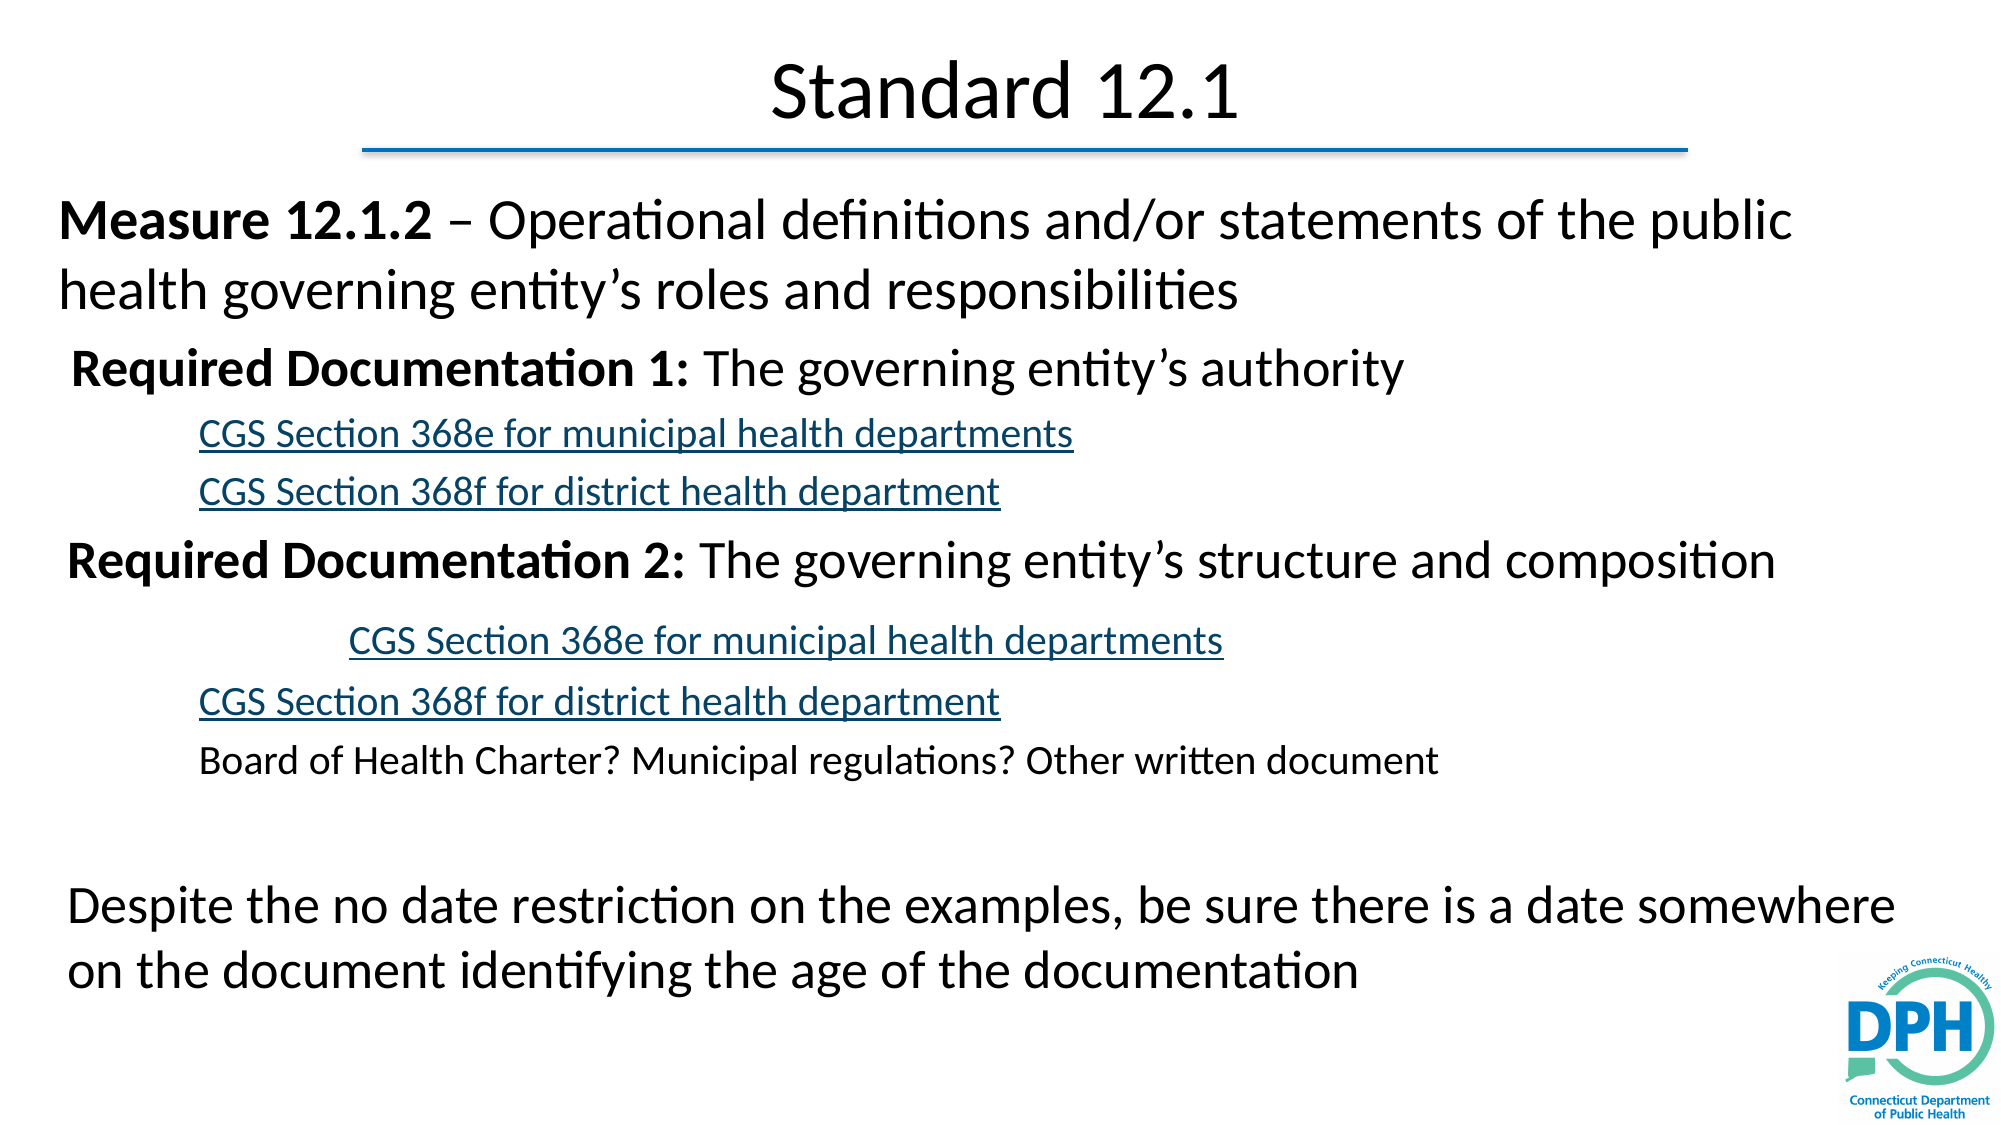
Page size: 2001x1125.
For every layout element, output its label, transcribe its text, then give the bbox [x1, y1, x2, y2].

picture [1837, 952, 2000, 1125]
title Standard 12.1 [150, 4, 1863, 168]
list Measure 12.1.2 – Operational definitions and/or statements of the public health governing entity’s roles and responsibilities Required Documentation 1: The governing entity’s authority CGS Section 368e for municipal health departments CGS Section 368f for district health department Required Documentation 2: The governing entity’s structure and composition CGS Section 368e for municipal health departments CGS Section 368f for district health department Board of Health Charter? Municipal regulations? Other written document Despite the no date restriction on the examples, be sure there is a date somewhere on the document identifying the age of the documentation [37, 173, 1938, 1039]
